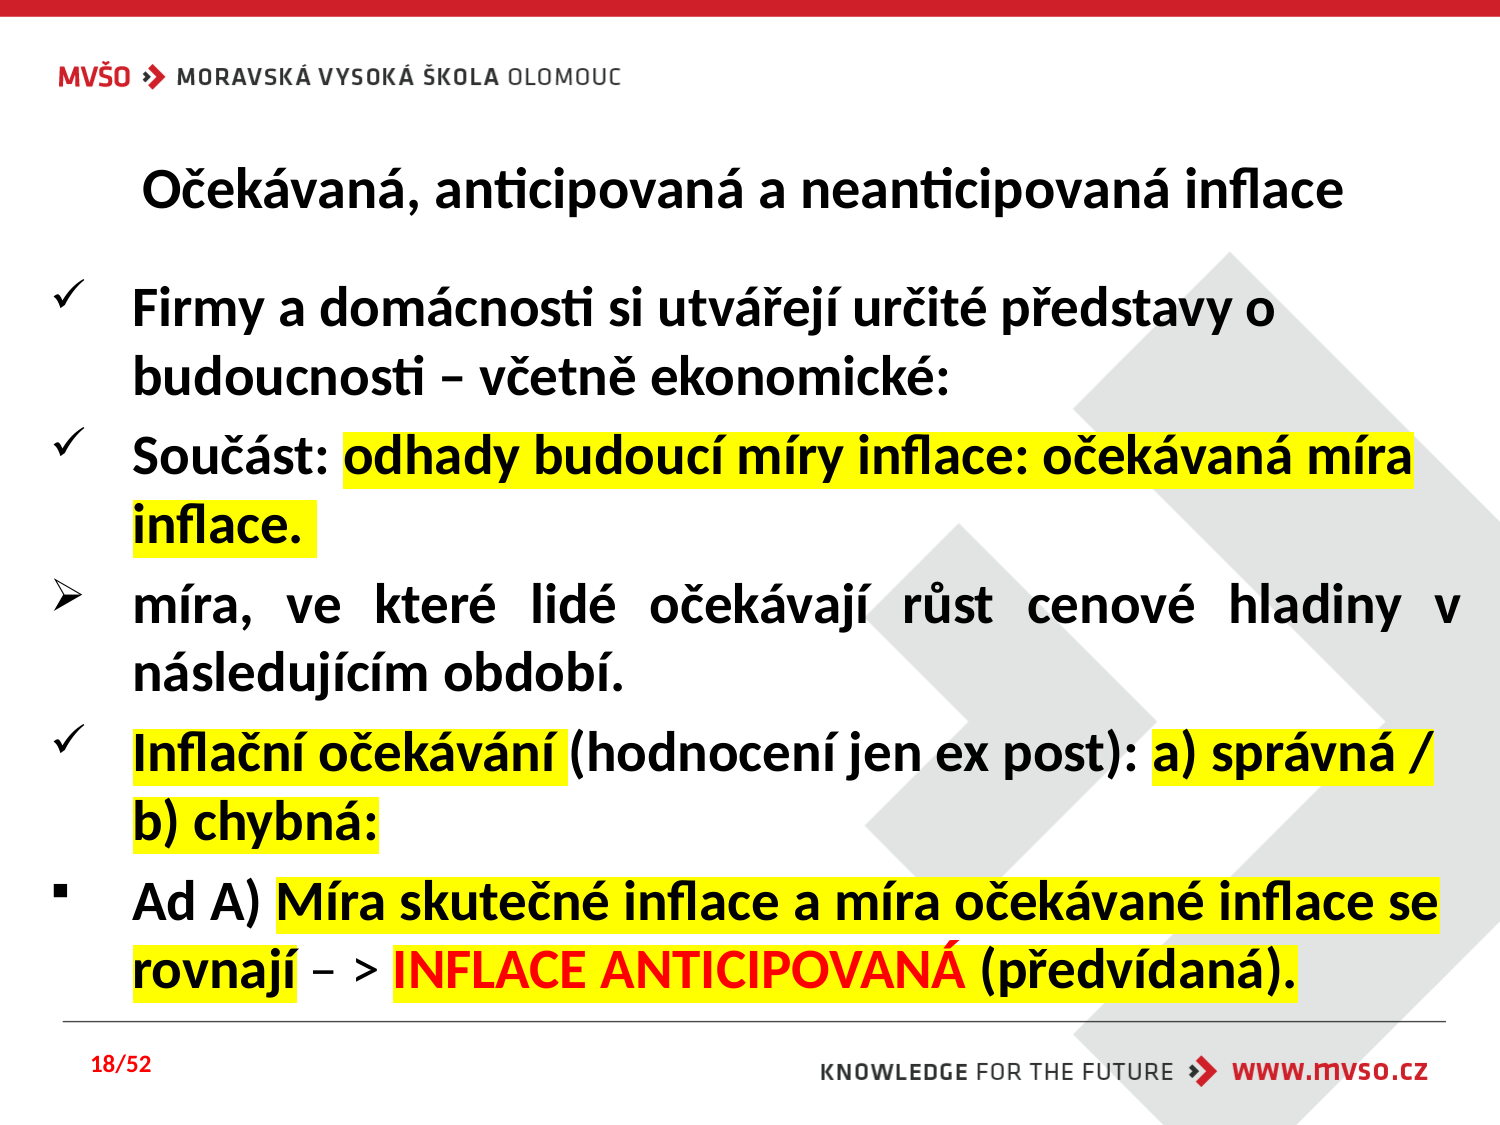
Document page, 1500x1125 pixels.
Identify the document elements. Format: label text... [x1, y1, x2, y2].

text_box 18/52 [74, 1040, 213, 1085]
picture [0, 0, 1500, 1125]
list Firmy a domácnosti si utvářejí určité představy o budoucnosti – včetně ekonomické: Součást: odhady budoucí míry inflace: očekávaná míra inflace. míra, ve které lidé očekávají růst cenové hladiny v následujícím období. Inflační očekávání (hodnocení jen ex post): a) správná / b) chybná: Ad A) Míra skutečné inflace a míra očekávané inflace se rovnají – > INFLACE ANTICIPOVANÁ (předvídaná). [34, 262, 1478, 1008]
title Očekávaná, anticipovaná a neanticipovaná inflace [75, 91, 1425, 262]
